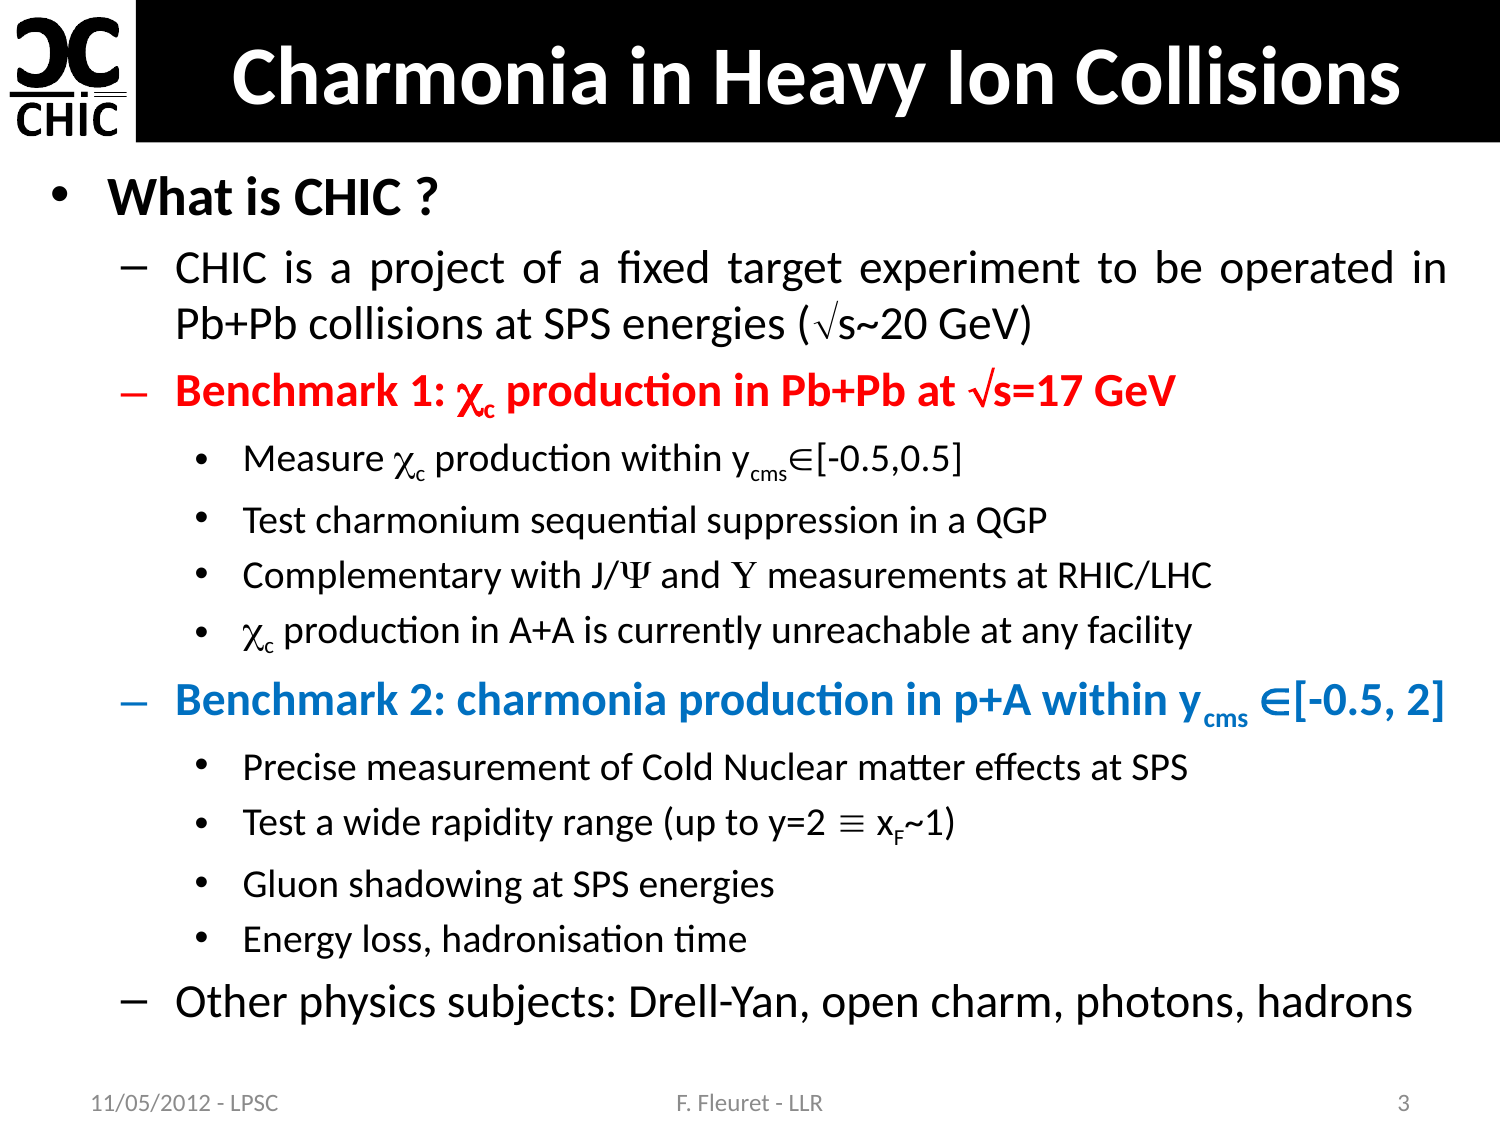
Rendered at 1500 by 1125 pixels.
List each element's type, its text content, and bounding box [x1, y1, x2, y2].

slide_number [75, 1085, 425, 1118]
footer F. Fleuret - LLR [512, 1085, 988, 1118]
list What is CHIC ? CHIC is a project of a fixed target experiment to be operated in Pb+Pb collisions at SPS energies (s~20 GeV) Benchmark 1: cc production in Pb+Pb at s=17 GeV Measure cc production within ycms[-0.5,0.5] Test charmonium sequential suppression in a QGP Complementary with J/Y and U measurements at RHIC/LHC cc production in A+A is currently unreachable at any facility Benchmark 2: charmonia production in p+A within ycms [-0.5, 2] Precise measurement of Cold Nuclear matter effects at SPS Test a wide rapidity range (up to y=2  xF~1) Gluon shadowing at SPS energies Energy loss, hadronisation time Other physics subjects: Drell-Yan, open charm, photons, hadrons [35, 152, 1465, 1055]
title Charmonia in Heavy Ion Collisions [135, 0, 1500, 143]
slide_number 3 [1074, 1085, 1425, 1118]
picture [0, 0, 139, 144]
